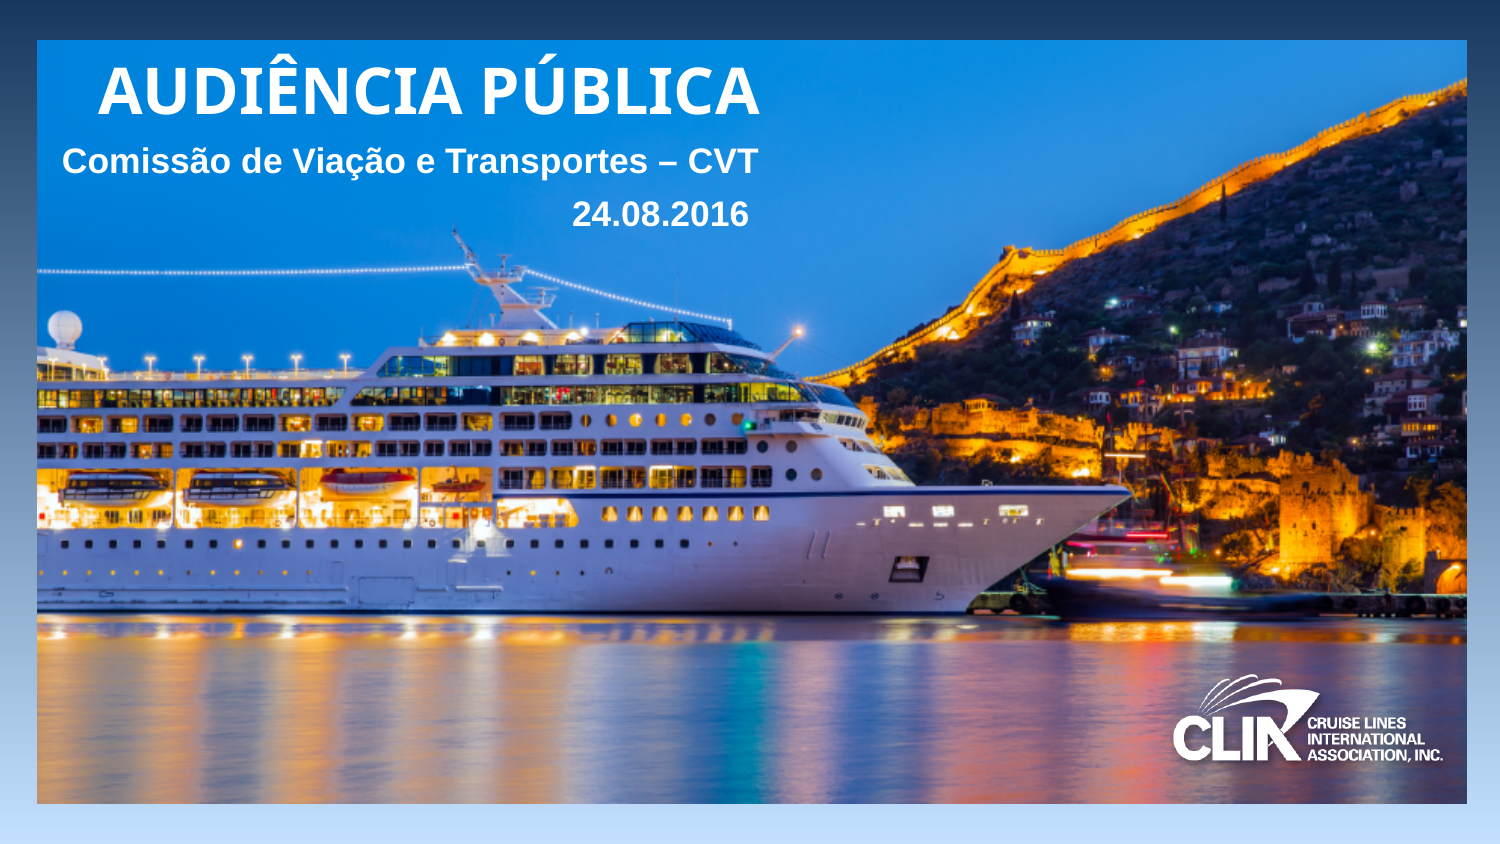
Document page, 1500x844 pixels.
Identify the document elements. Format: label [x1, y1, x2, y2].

picture [37, 40, 1468, 804]
